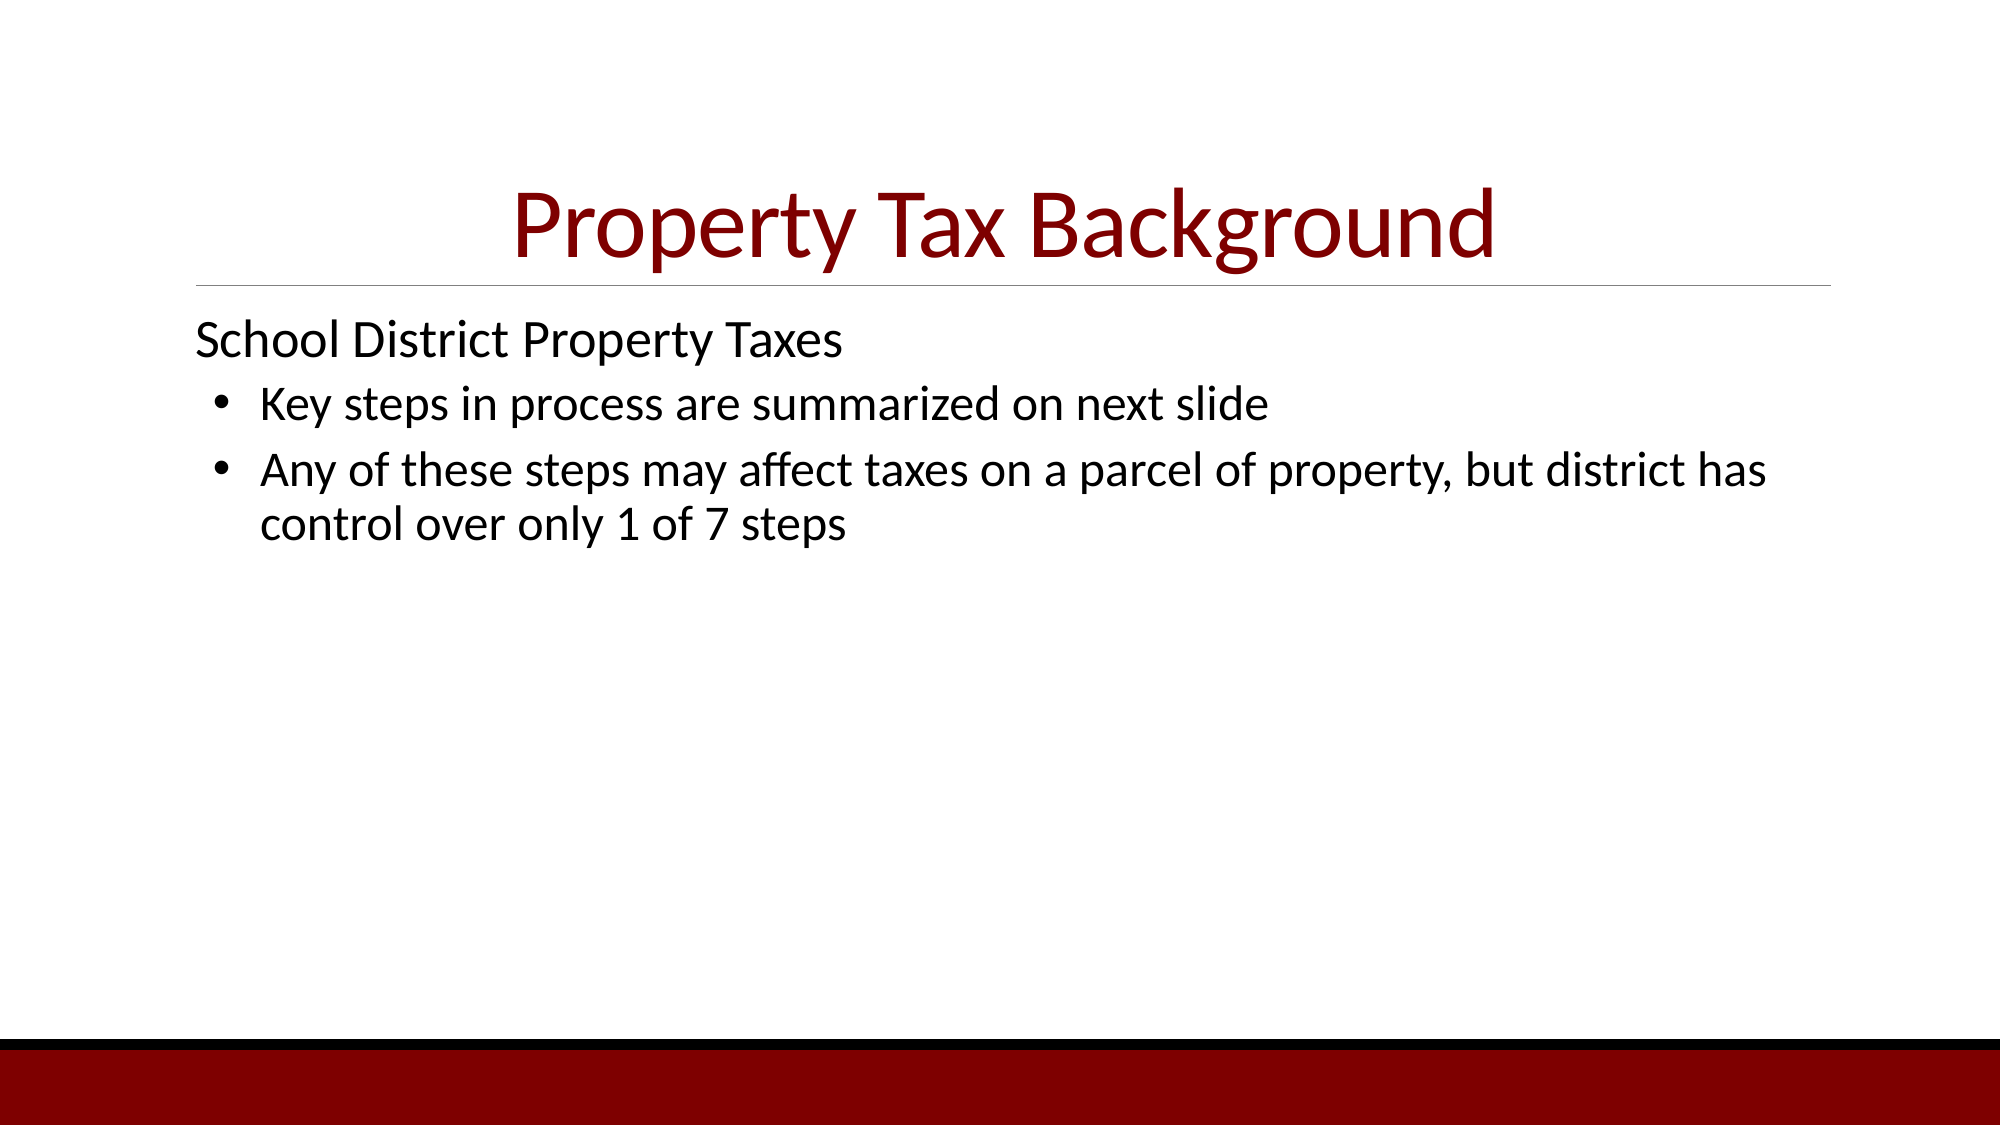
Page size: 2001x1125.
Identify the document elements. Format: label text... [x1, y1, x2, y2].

title Property Tax Background [180, 47, 1830, 285]
list School District Property Taxes Key steps in process are summarized on next slide Any of these steps may affect taxes on a parcel of property, but district has control over only 1 of 7 steps [180, 302, 1830, 963]
